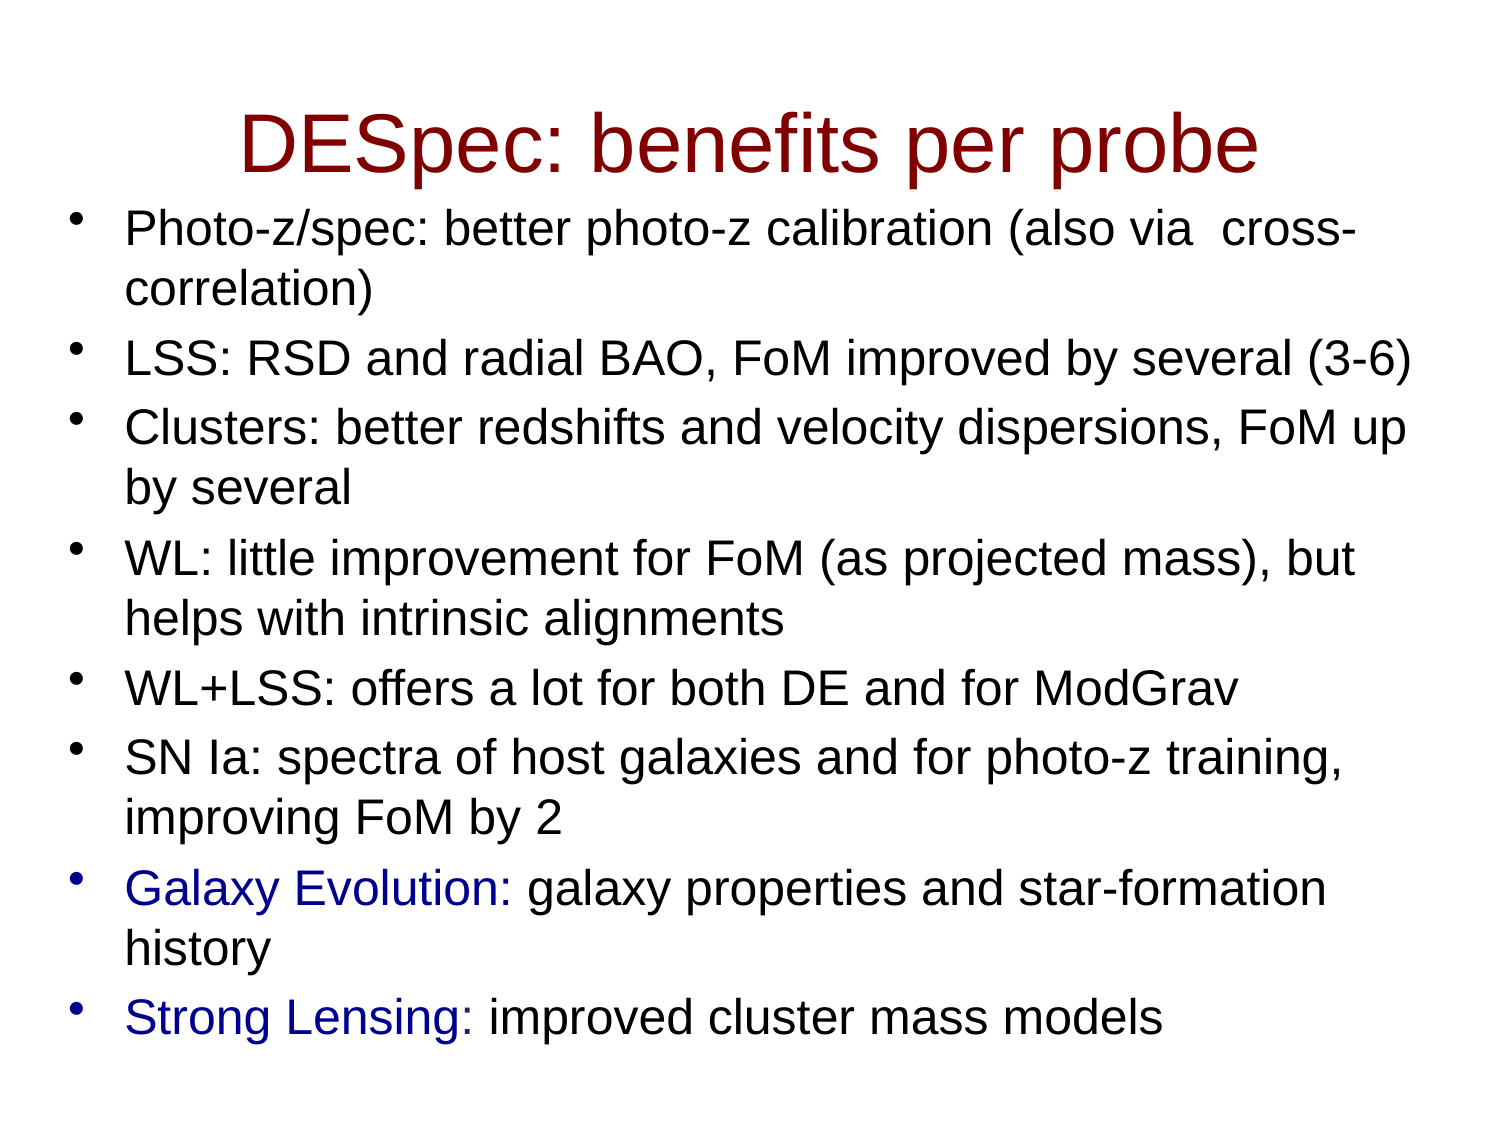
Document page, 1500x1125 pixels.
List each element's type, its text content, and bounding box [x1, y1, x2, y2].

list Photo-z/spec: better photo-z calibration (also via cross-correlation) LSS: RSD and radial BAO, FoM improved by several (3-6) Clusters: better redshifts and velocity dispersions, FoM up by several WL: little improvement for FoM (as projected mass), but helps with intrinsic alignments WL+LSS: offers a lot for both DE and for ModGrav SN Ia: spectra of host galaxies and for photo-z training, improving FoM by 2 Galaxy Evolution: galaxy properties and star-formation history Strong Lensing: improved cluster mass models [53, 187, 1447, 1100]
title DESpec: benefits per probe [75, 45, 1425, 187]
